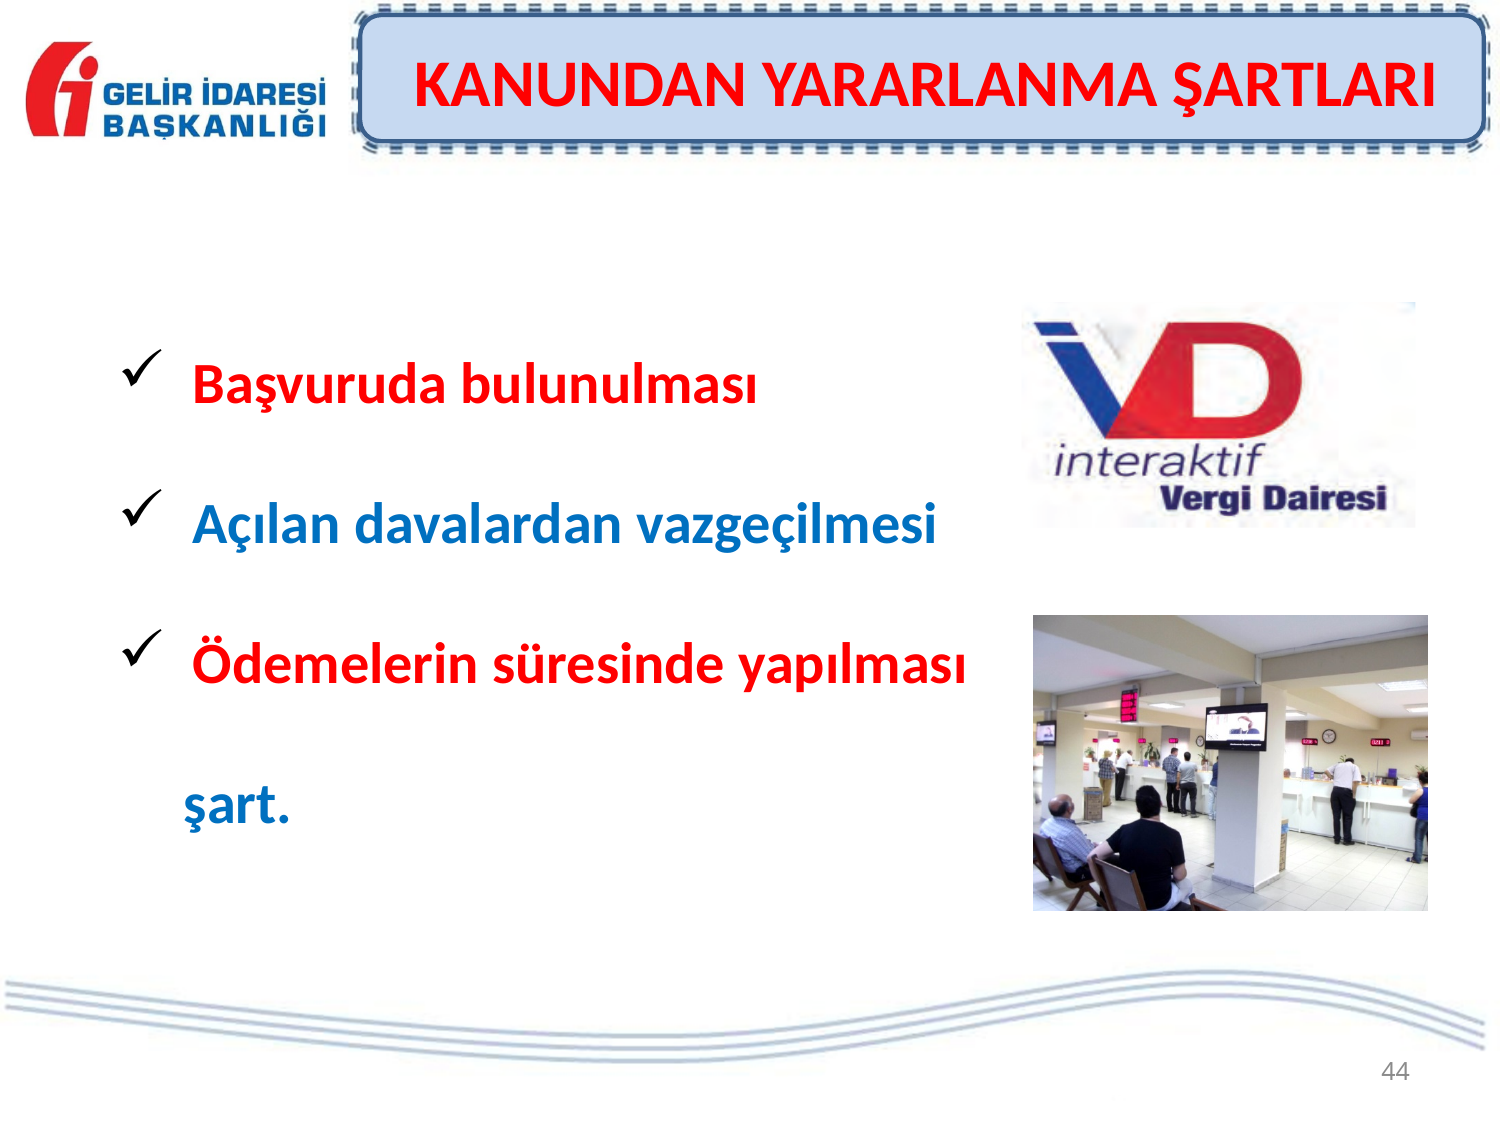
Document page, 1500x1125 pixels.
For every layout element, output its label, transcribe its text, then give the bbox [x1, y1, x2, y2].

text_box Başvuruda bulunulması Açılan davalardan vazgeçilmesi Ödemelerin süresinde yapılması şart. [84, 338, 1455, 894]
title KANUNDAN YARARLANMA ŞARTLARI [371, 3, 1482, 157]
slide_number 44 [1074, 1042, 1425, 1103]
picture [0, 0, 1500, 1125]
